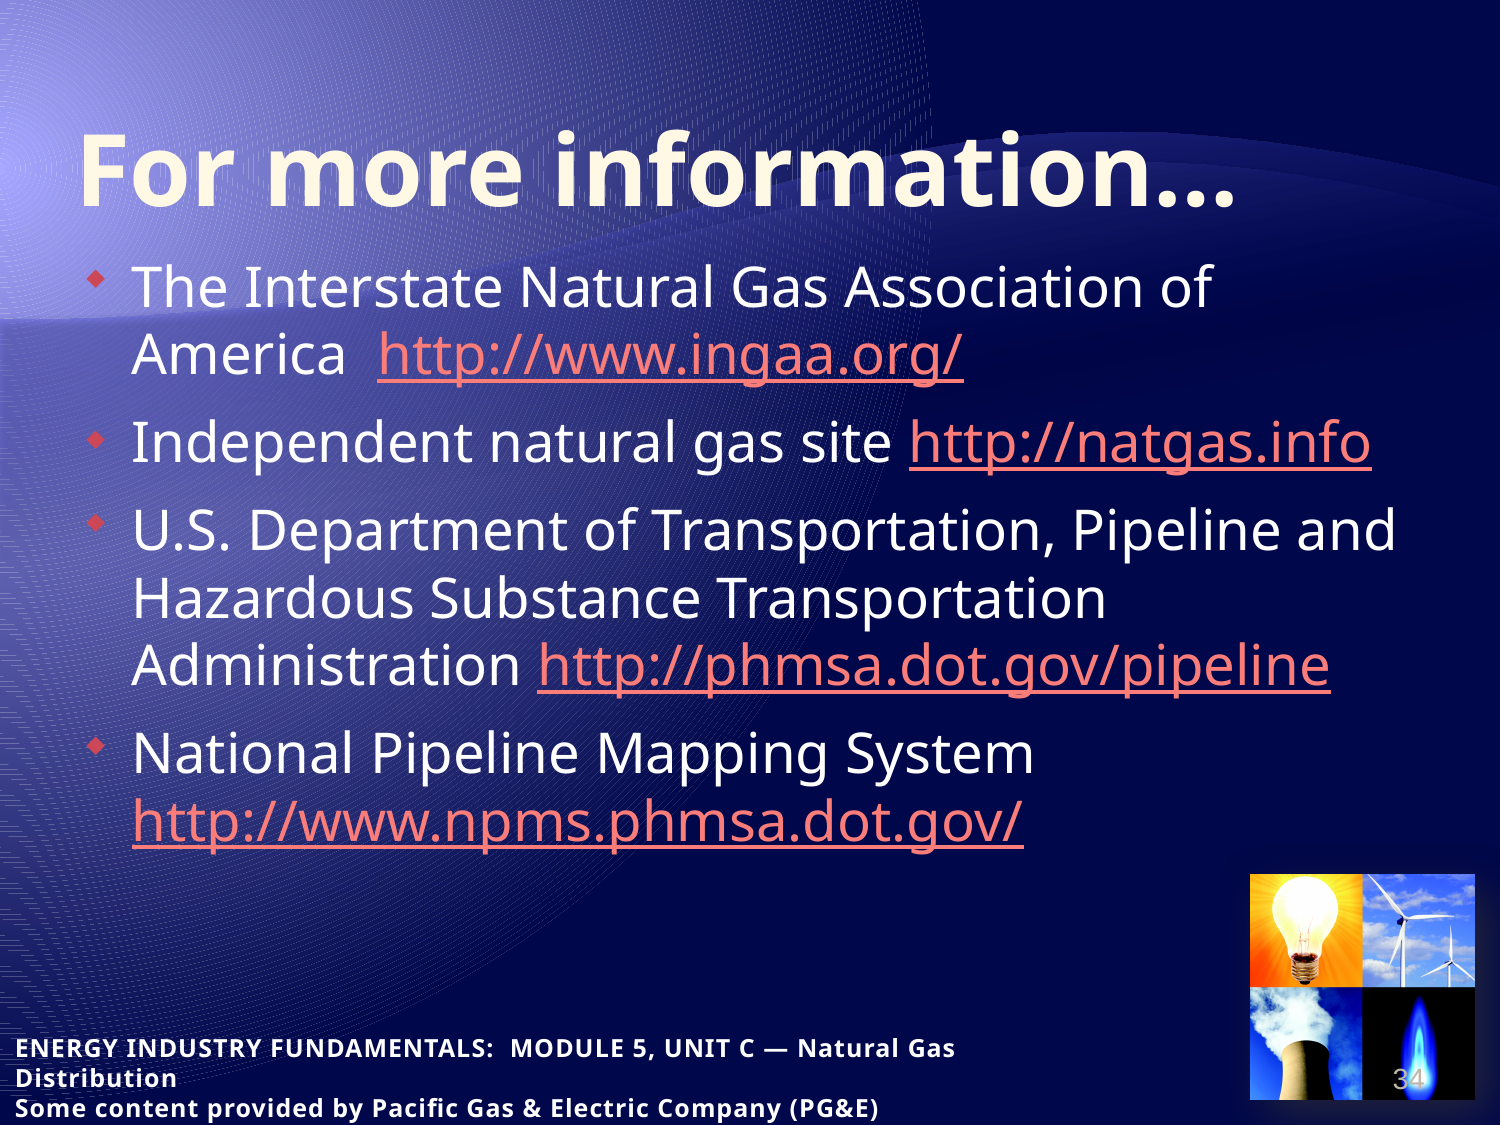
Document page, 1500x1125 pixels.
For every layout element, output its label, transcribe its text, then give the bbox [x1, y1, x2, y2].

list The Interstate Natural Gas Association of America http://www.ingaa.org/ Independent natural gas site http://natgas.info U.S. Department of Transportation, Pipeline and Hazardous Substance Transportation Administration http://phmsa.dot.gov/pipeline National Pipeline Mapping System http://www.npms.phmsa.dot.gov/ [69, 243, 1420, 919]
picture [1250, 874, 1475, 1100]
text_box [263, 232, 1189, 536]
title For more information… [75, 87, 1425, 228]
slide_number 34 [1337, 1042, 1425, 1103]
